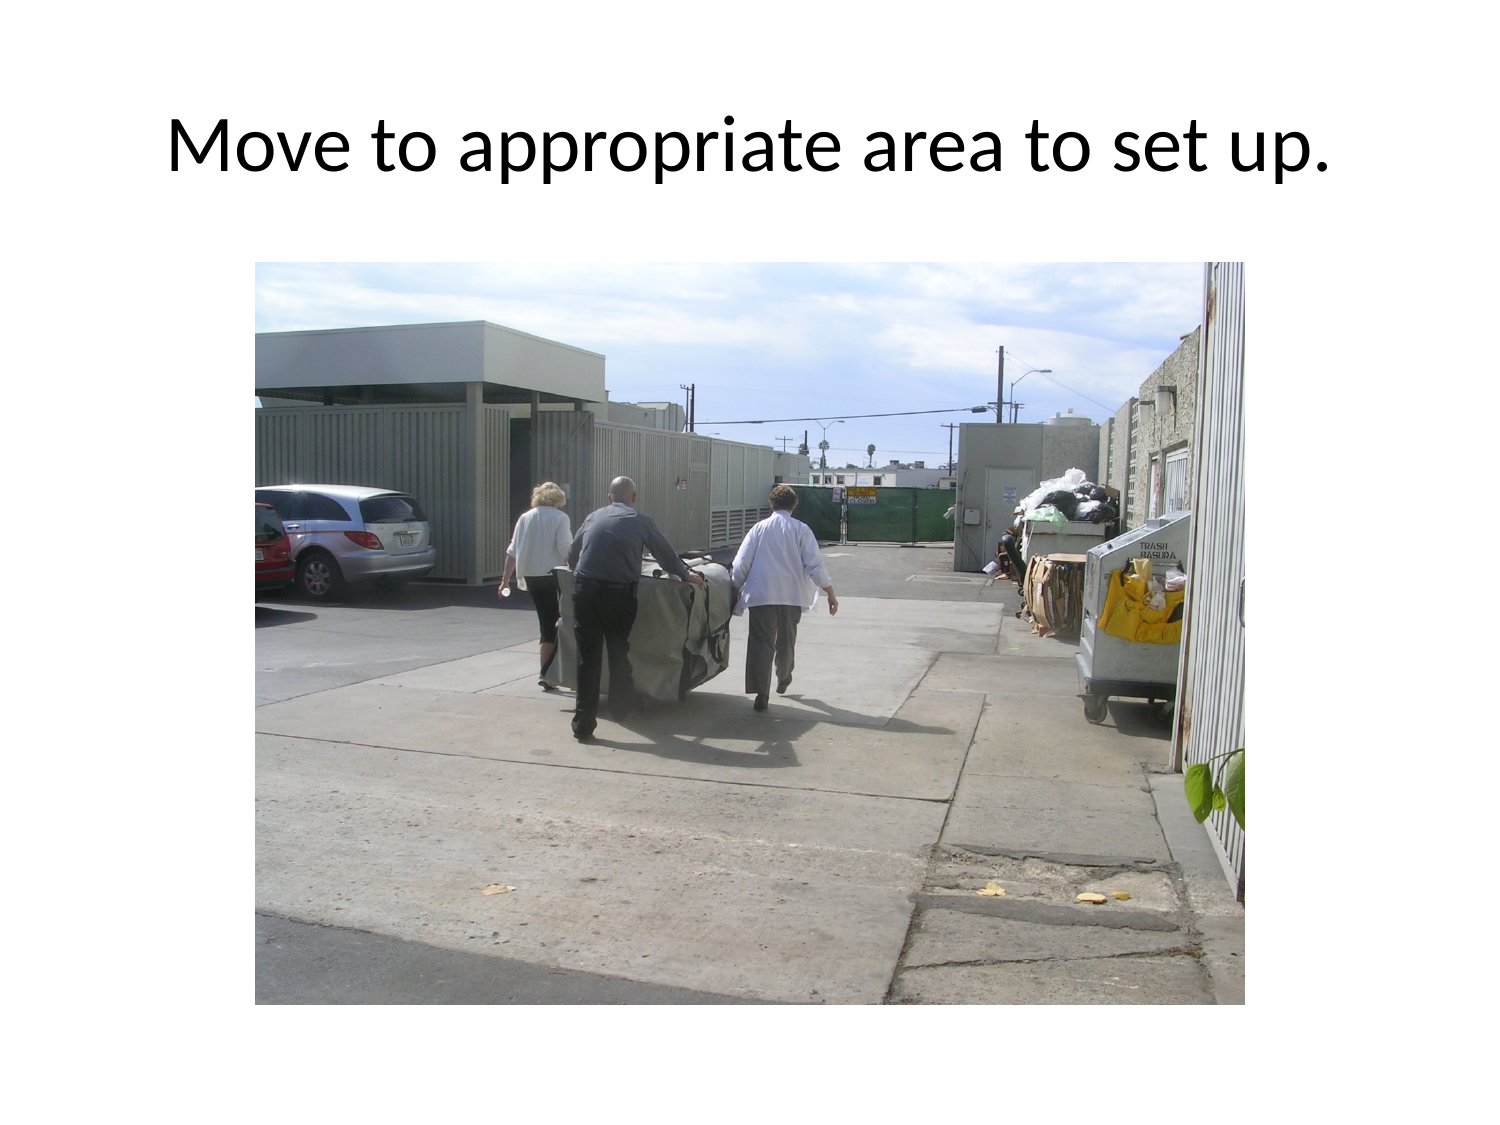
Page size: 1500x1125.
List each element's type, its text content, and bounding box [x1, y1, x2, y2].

title Move to appropriate area to set up. [75, 45, 1425, 233]
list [254, 262, 1246, 1006]
